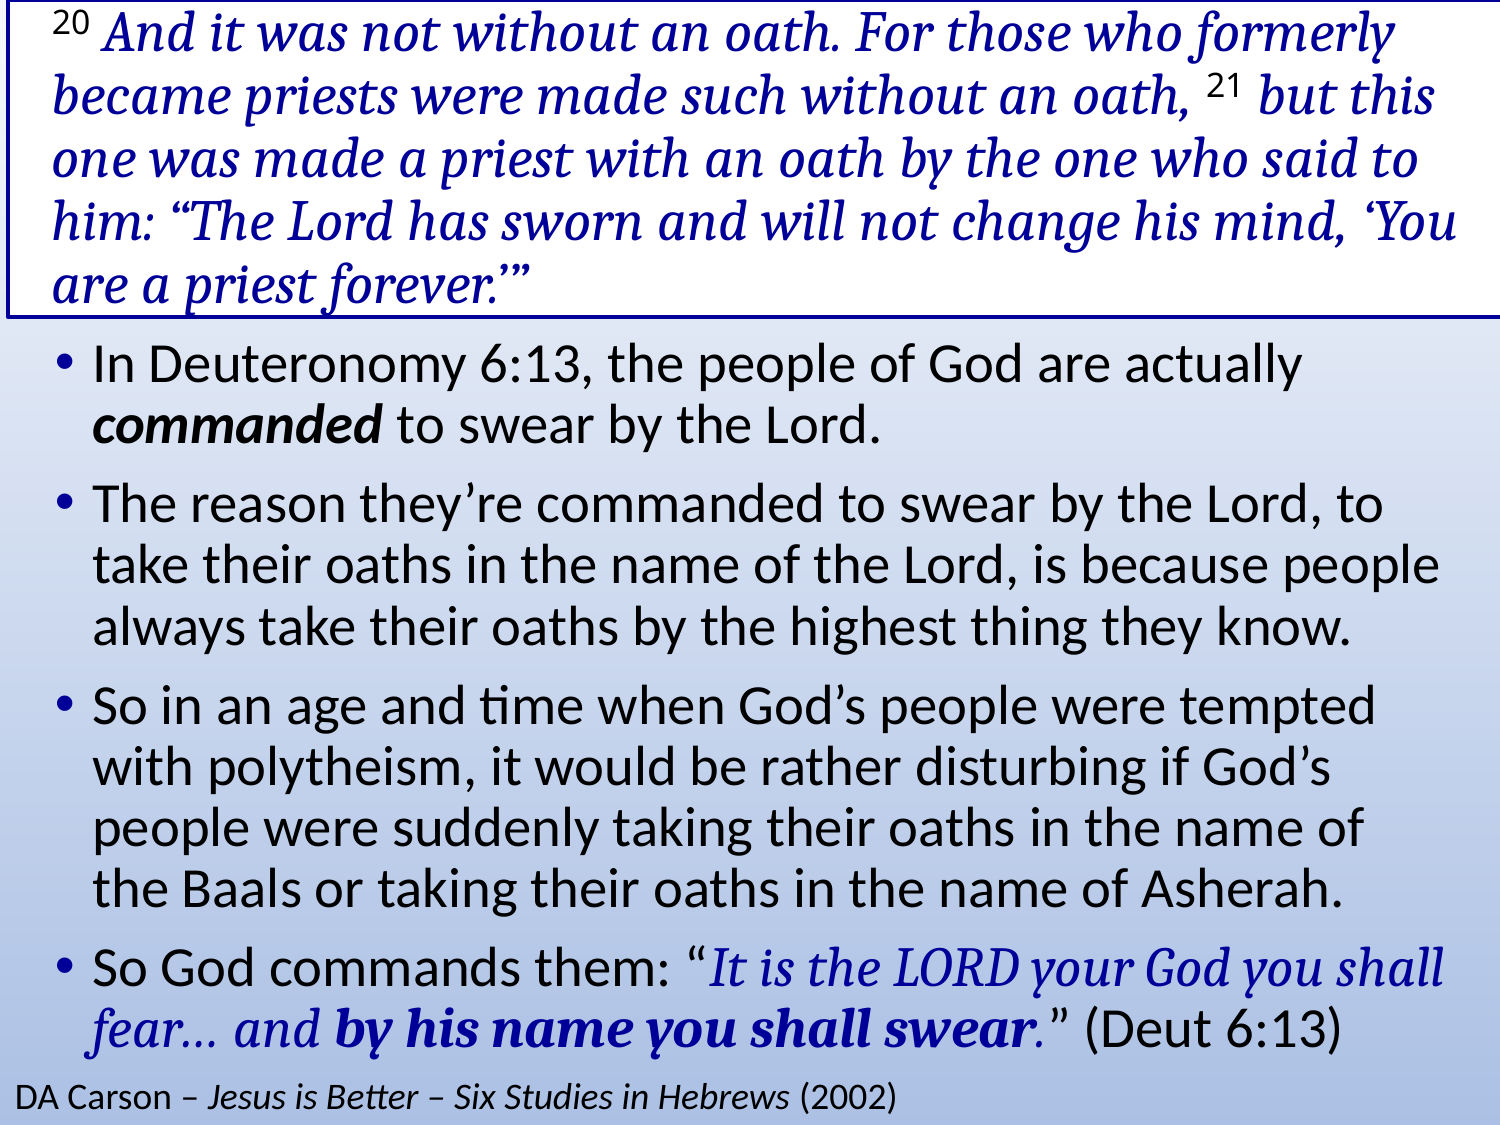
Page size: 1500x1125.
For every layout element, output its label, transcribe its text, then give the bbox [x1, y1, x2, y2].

text_box DA Carson – Jesus is Better – Six Studies in Hebrews (2002) [0, 1064, 1500, 1125]
title 20 And it was not without an oath. For those who formerly became priests were made such without an oath, 21 but this one was made a priest with an oath by the one who said to him: “The Lord has sworn and will not change his mind, ‘You are a priest forever.’” [8, 0, 1500, 318]
list In Deuteronomy 6:13, the people of God are actually commanded to swear by the Lord. The reason they’re commanded to swear by the Lord, to take their oaths in the name of the Lord, is because people always take their oaths by the highest thing they know. So in an age and time when God’s people were tempted with polytheism, it would be rather disturbing if God’s people were suddenly taking their oaths in the name of the Baals or taking their oaths in the name of Asherah. So God commands them: “It is the LORD your God you shall fear… and by his name you shall swear.” (Deut 6:13) [39, 326, 1468, 1064]
